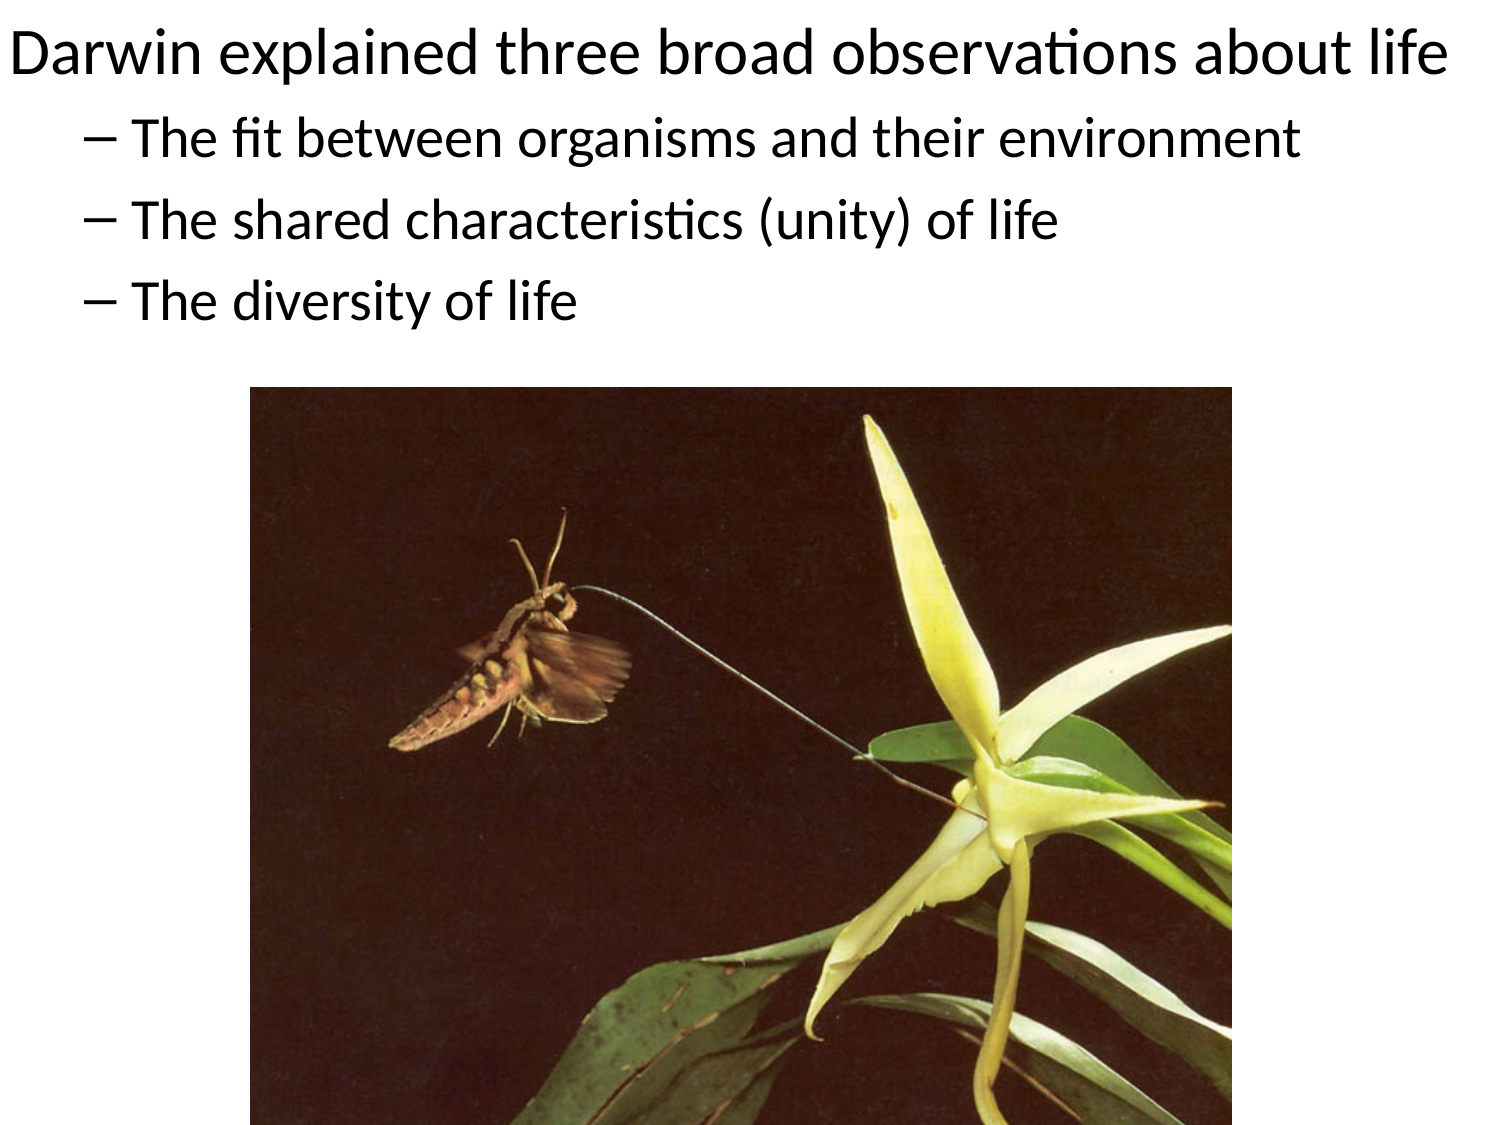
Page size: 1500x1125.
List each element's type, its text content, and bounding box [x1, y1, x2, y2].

list Darwin explained three broad observations about life The fit between organisms and their environment The shared characteristics (unity) of life The diversity of life [0, 0, 1500, 463]
picture [249, 387, 1232, 1125]
